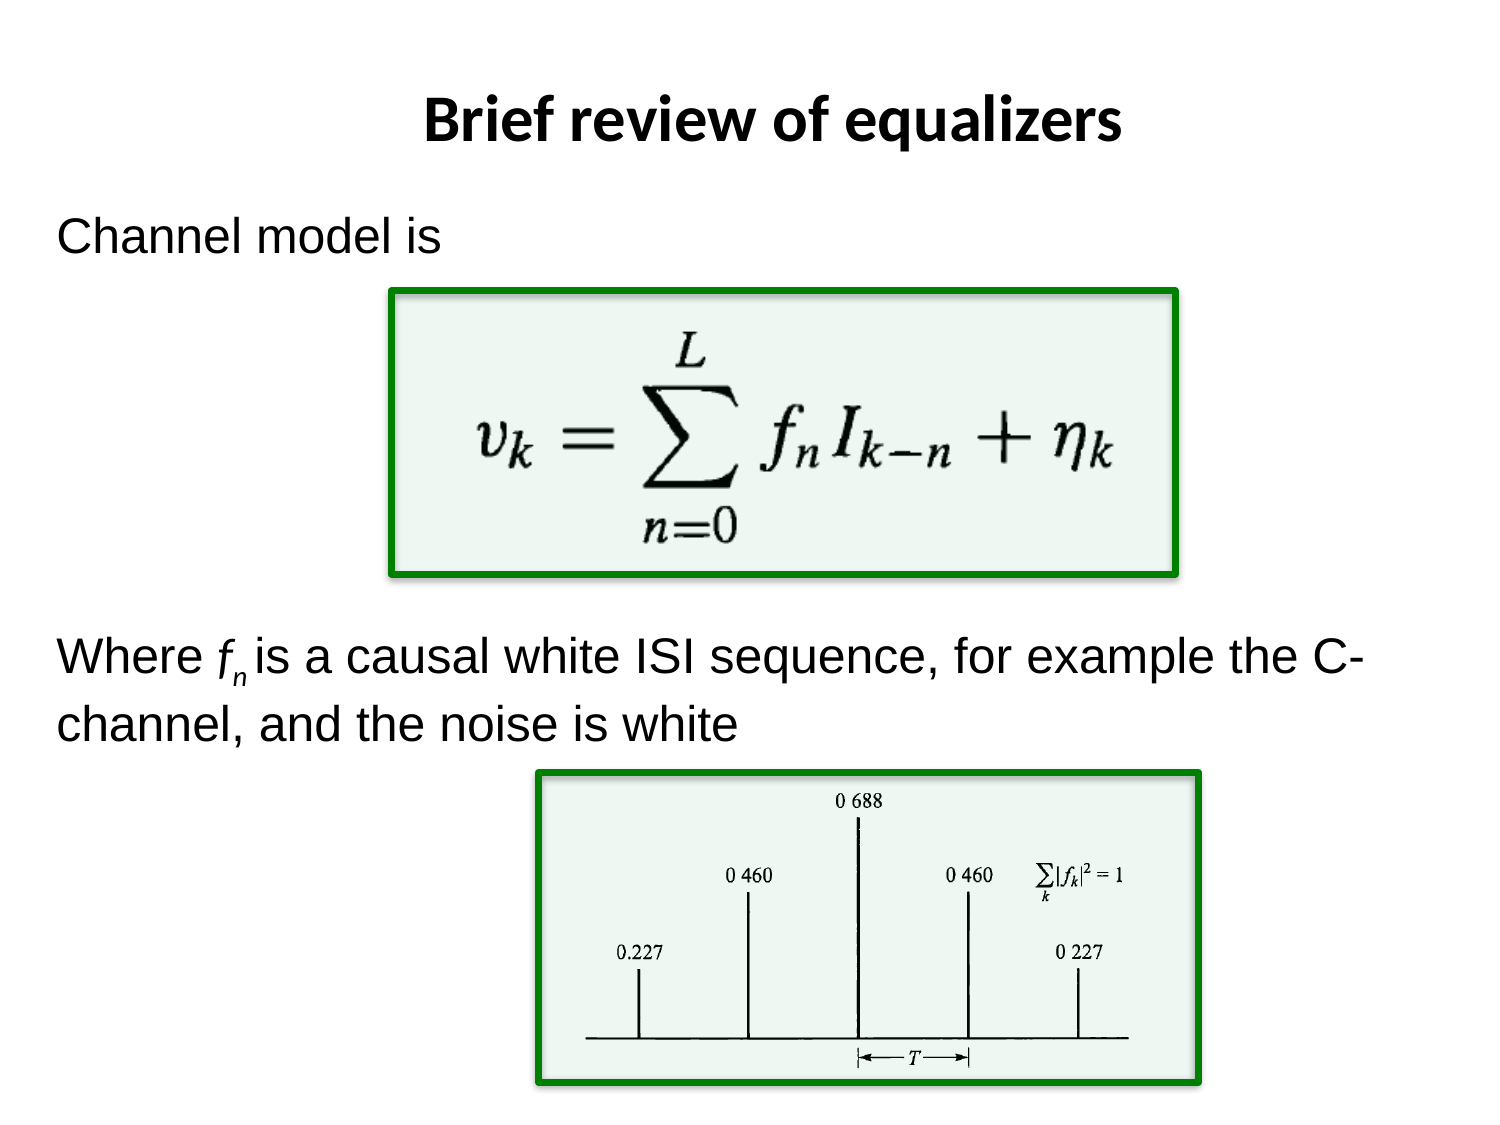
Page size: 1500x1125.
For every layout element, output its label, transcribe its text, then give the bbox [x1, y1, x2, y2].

title Brief review of equalizers [135, 45, 1412, 185]
picture [427, 310, 1139, 555]
list Channel model is Where fn is a causal white ISI sequence, for example the C-channel, and the noise is white [41, 196, 1483, 939]
text_box [538, 772, 1200, 1083]
picture [535, 774, 1159, 1073]
